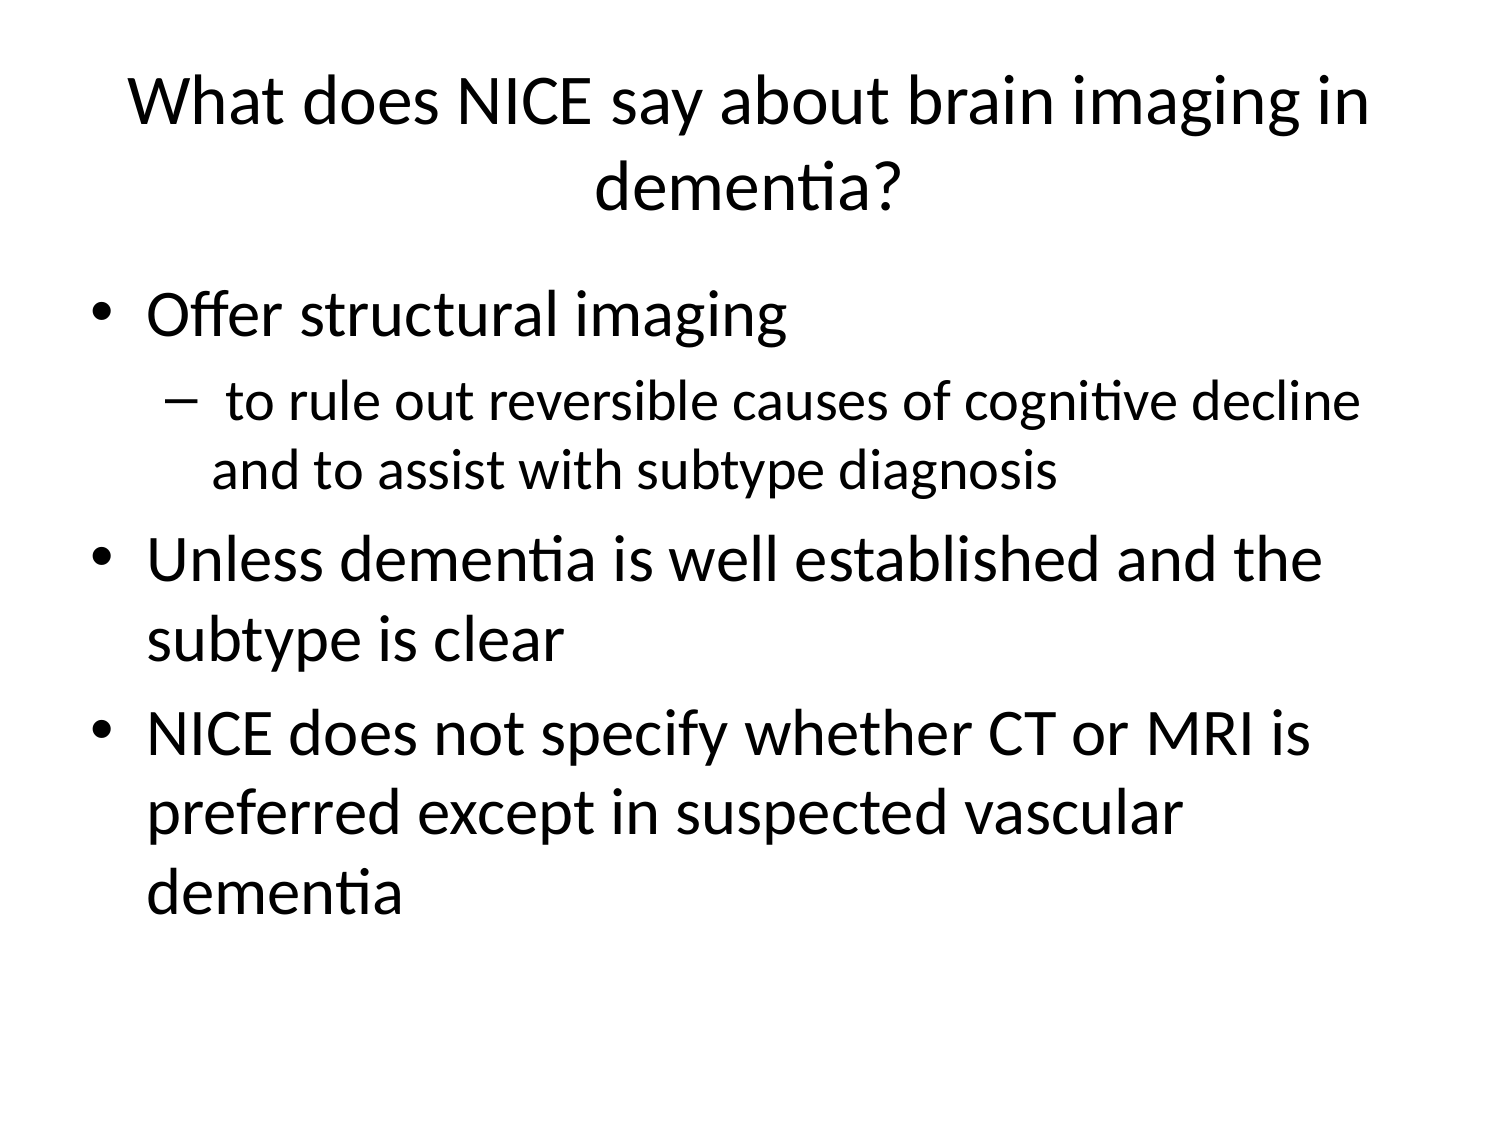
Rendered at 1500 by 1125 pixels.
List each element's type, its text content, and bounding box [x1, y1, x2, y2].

title What does NICE say about brain imaging in dementia? [75, 45, 1425, 233]
list Offer structural imaging to rule out reversible causes of cognitive decline and to assist with subtype diagnosis Unless dementia is well established and the subtype is clear NICE does not specify whether CT or MRI is preferred except in suspected vascular dementia [75, 262, 1425, 1005]
